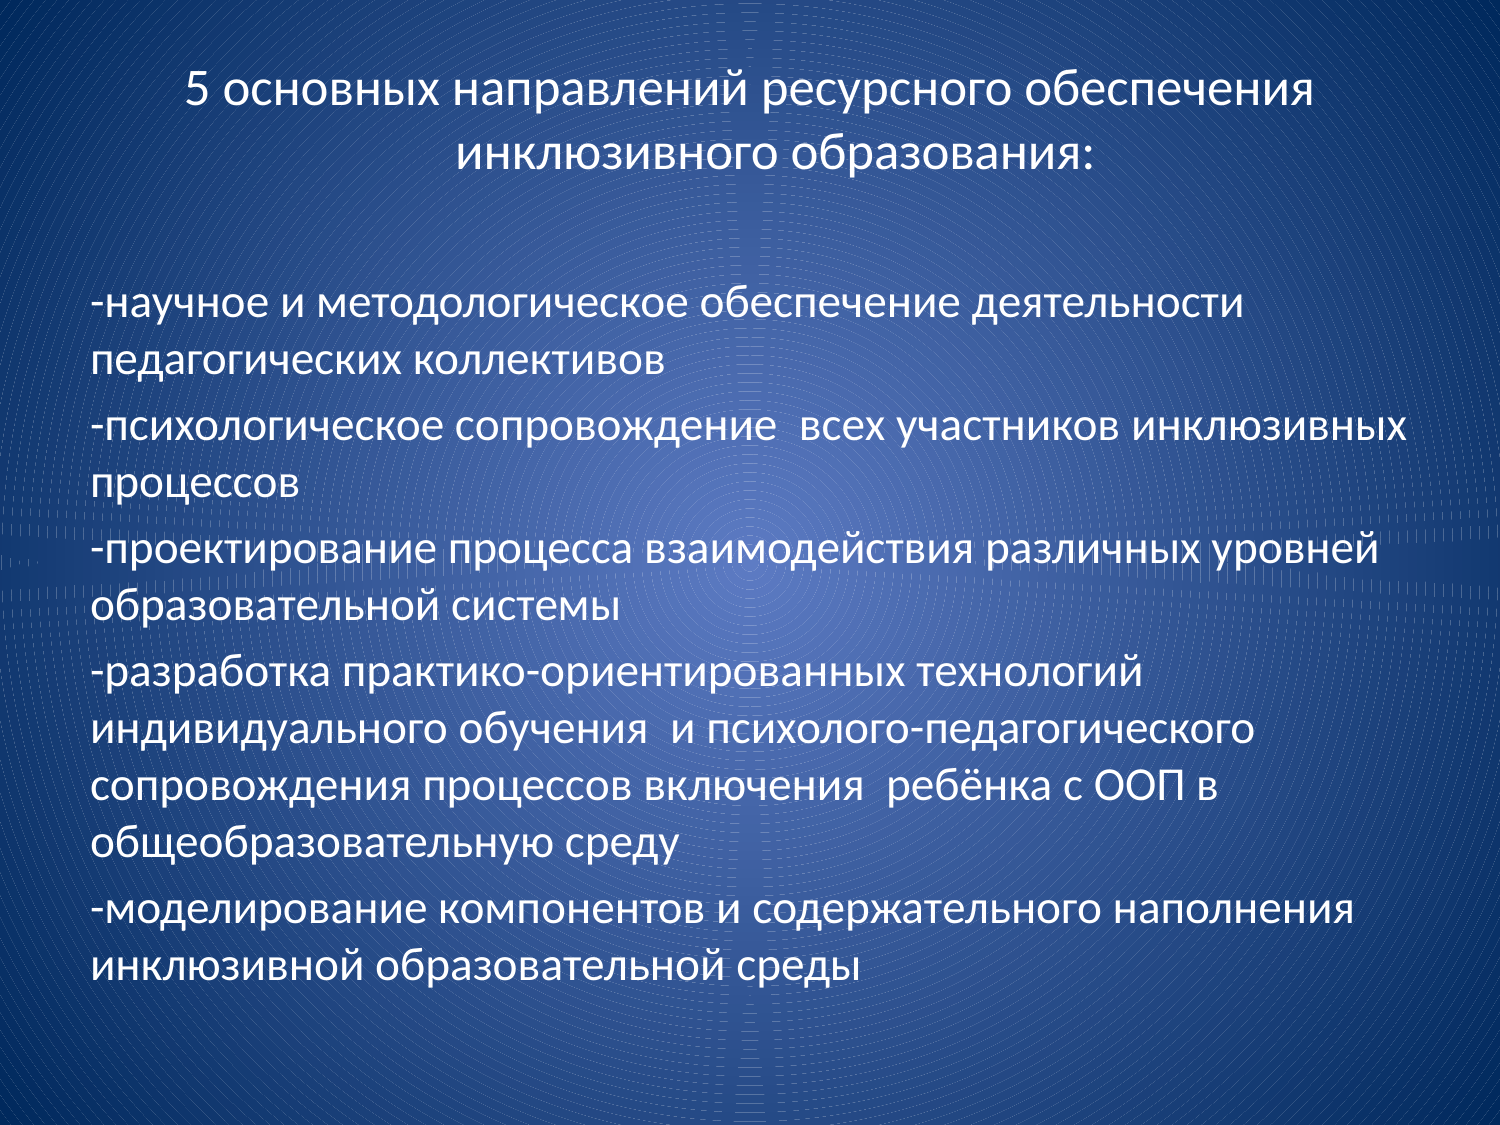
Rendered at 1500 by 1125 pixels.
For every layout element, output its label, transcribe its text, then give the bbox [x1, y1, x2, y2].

title 5 основных направлений ресурсного обеспечения инклюзивного образования: [75, 45, 1425, 233]
list -научное и методологическое обеспечение деятельности педагогических коллективов -психологическое сопровождение всех участников инклюзивных процессов -проектирование процесса взаимодействия различных уровней образовательной системы -разработка практико-ориентированных технологий индивидуального обучения и психолого-педагогического сопровождения процессов включения ребёнка с ООП в общеобразовательную среду -моделирование компонентов и содержательного наполнения инклюзивной образовательной среды [75, 262, 1425, 1005]
